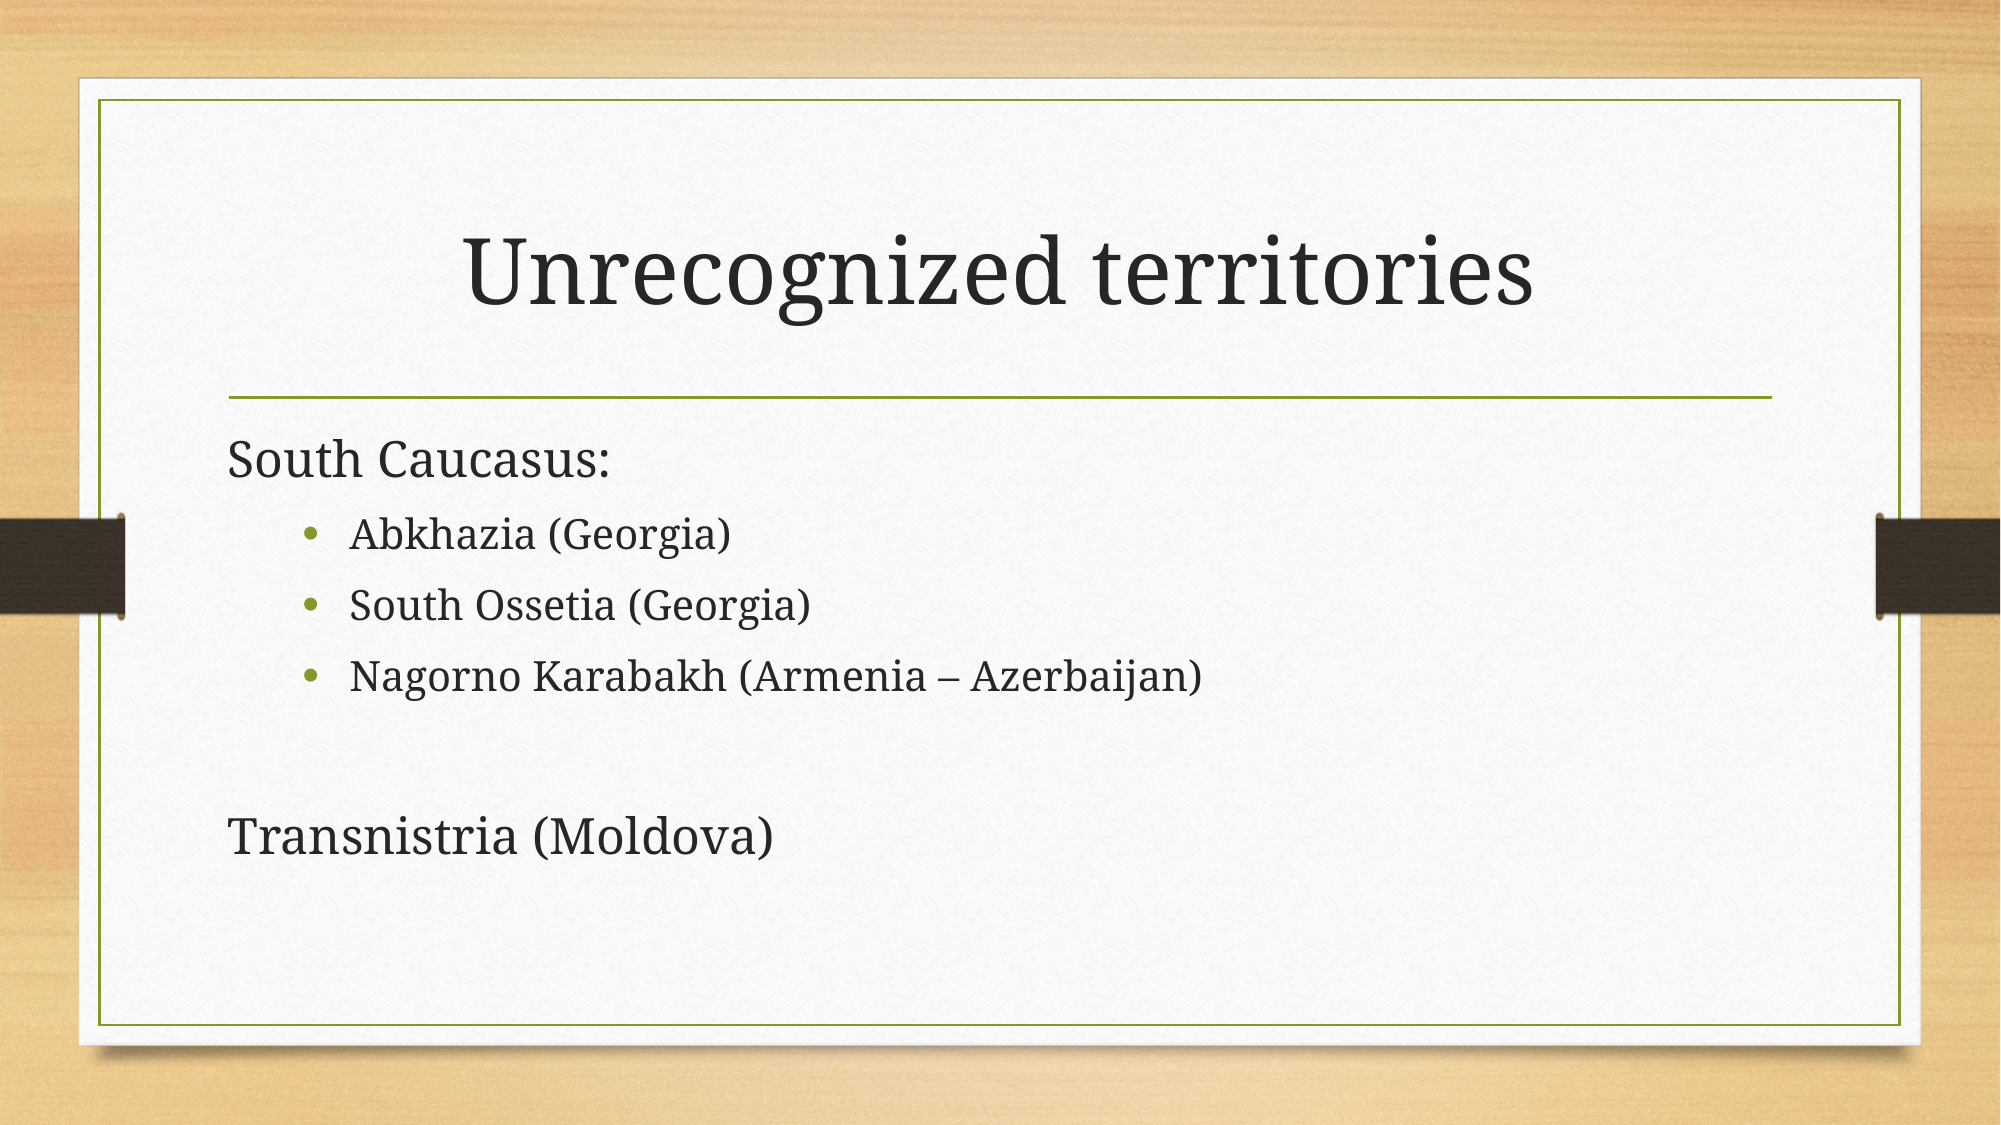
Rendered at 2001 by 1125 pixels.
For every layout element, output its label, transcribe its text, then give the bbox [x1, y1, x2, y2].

list South Caucasus: Abkhazia (Georgia) South Ossetia (Georgia) Nagorno Karabakh (Armenia – Azerbaijan) Transnistria (Moldova) [212, 419, 1788, 964]
picture [0, 0, 2001, 1125]
title Unrecognized territories [212, 161, 1788, 375]
